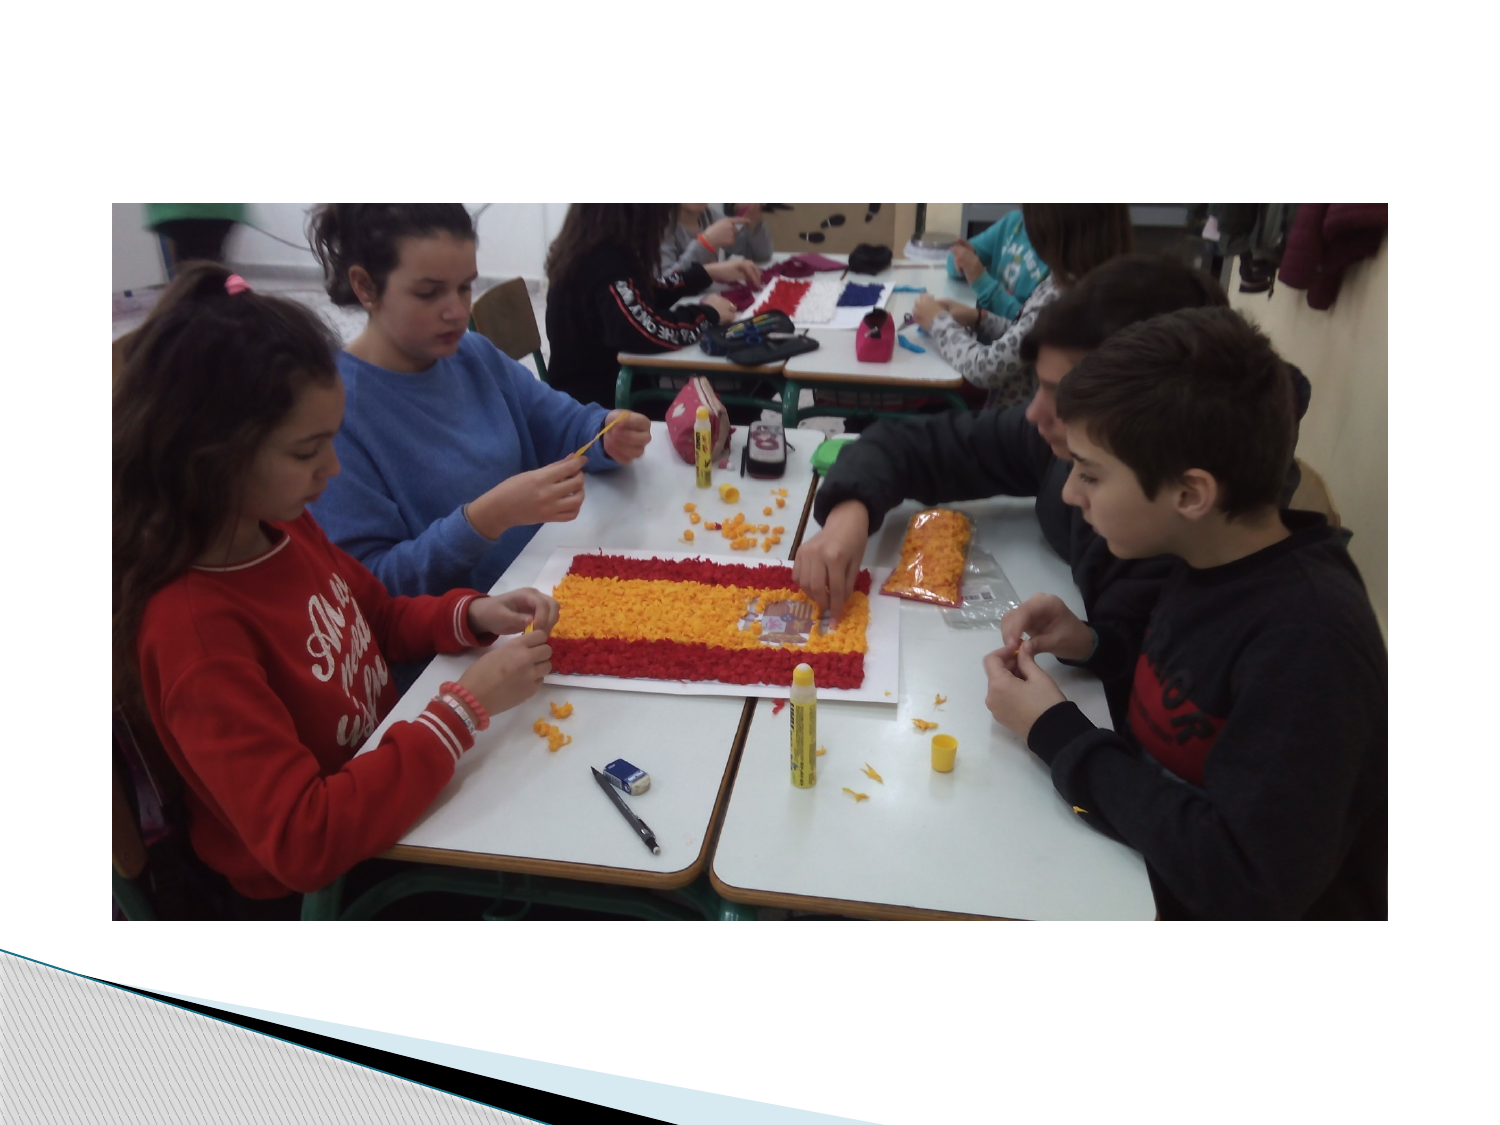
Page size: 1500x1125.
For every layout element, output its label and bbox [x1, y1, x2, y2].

picture [112, 203, 1388, 922]
